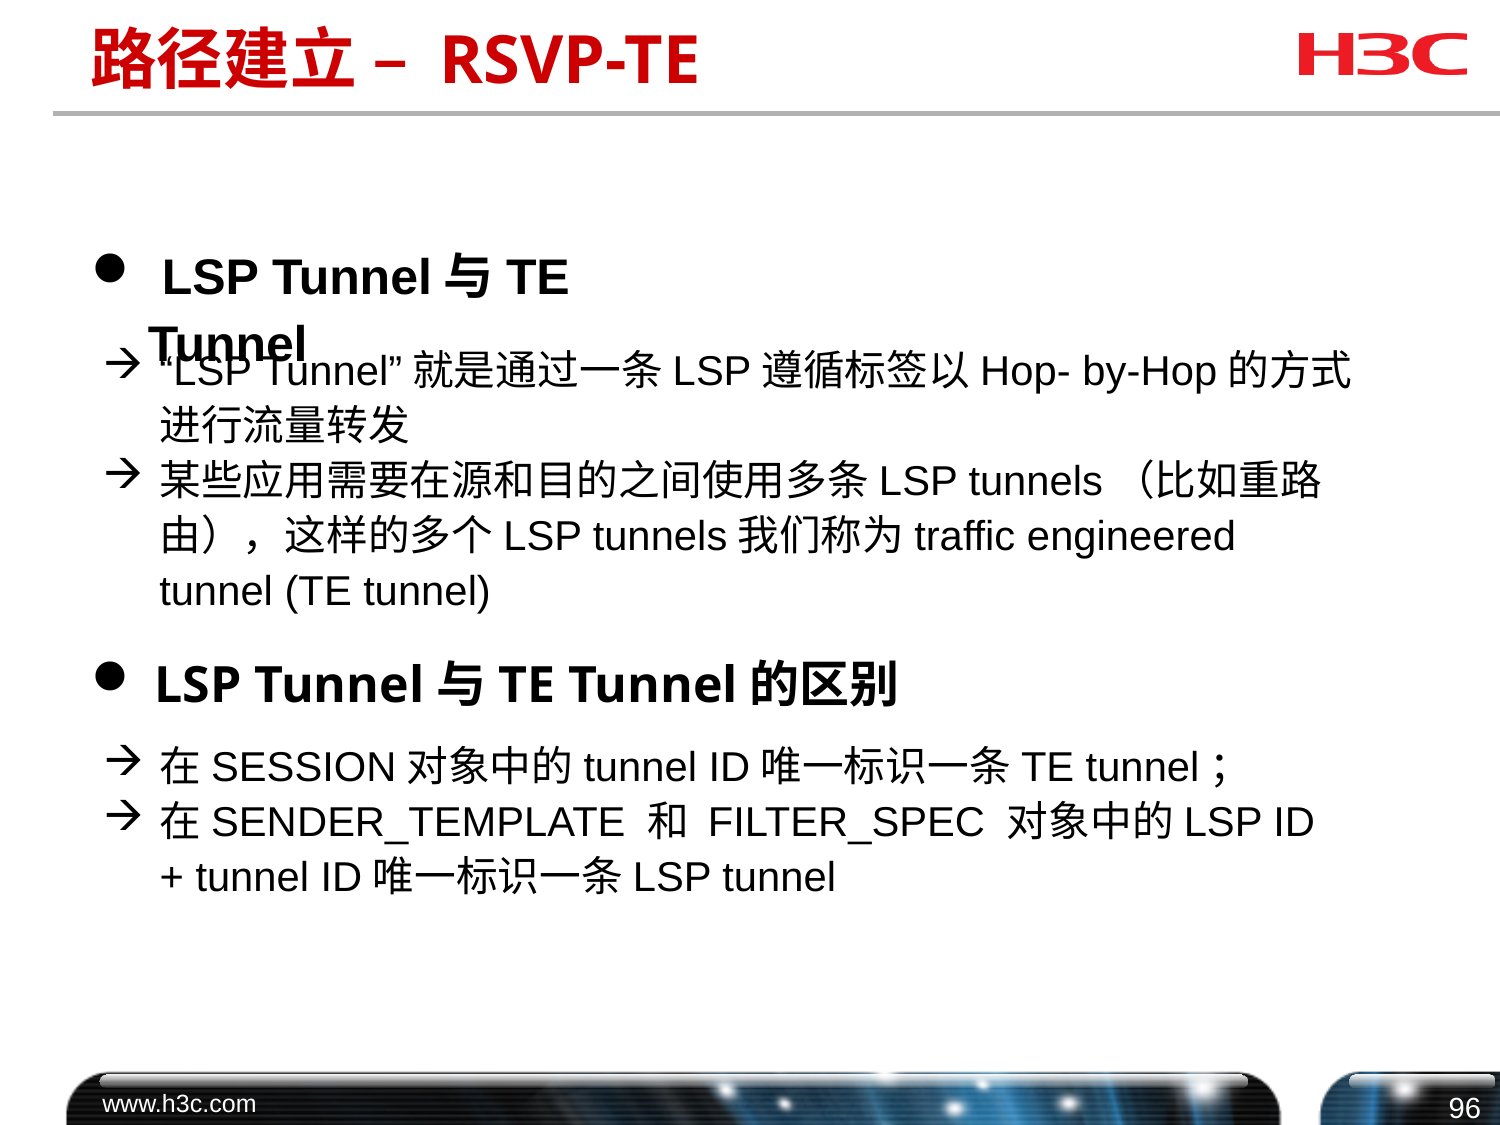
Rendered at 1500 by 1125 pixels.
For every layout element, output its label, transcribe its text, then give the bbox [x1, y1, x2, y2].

text_box 在SESSION对象中的tunnel ID唯一标识一条TE tunnel； 在SENDER_TEMPLATE 和 FILTER_SPEC 对象中的LSP ID + tunnel ID唯一标识一条LSP tunnel [88, 727, 1347, 918]
text_box LSP Tunnel与TE Tunnel的区别 [76, 645, 963, 720]
picture [1299, 33, 1467, 75]
text_box LSP Tunnel与TE Tunnel [76, 231, 751, 307]
title 路径建立 – RSVP-TE [75, 7, 1263, 108]
text_box “LSP Tunnel”就是通过一条LSP遵循标签以Hop- by-Hop的方式进行流量转发 某些应用需要在源和目的之间使用多条LSP tunnels（比如重路由），这样的多个LSP tunnels我们称为traffic engineered tunnel (TE tunnel) [88, 331, 1376, 622]
picture [50, 1051, 1500, 1125]
